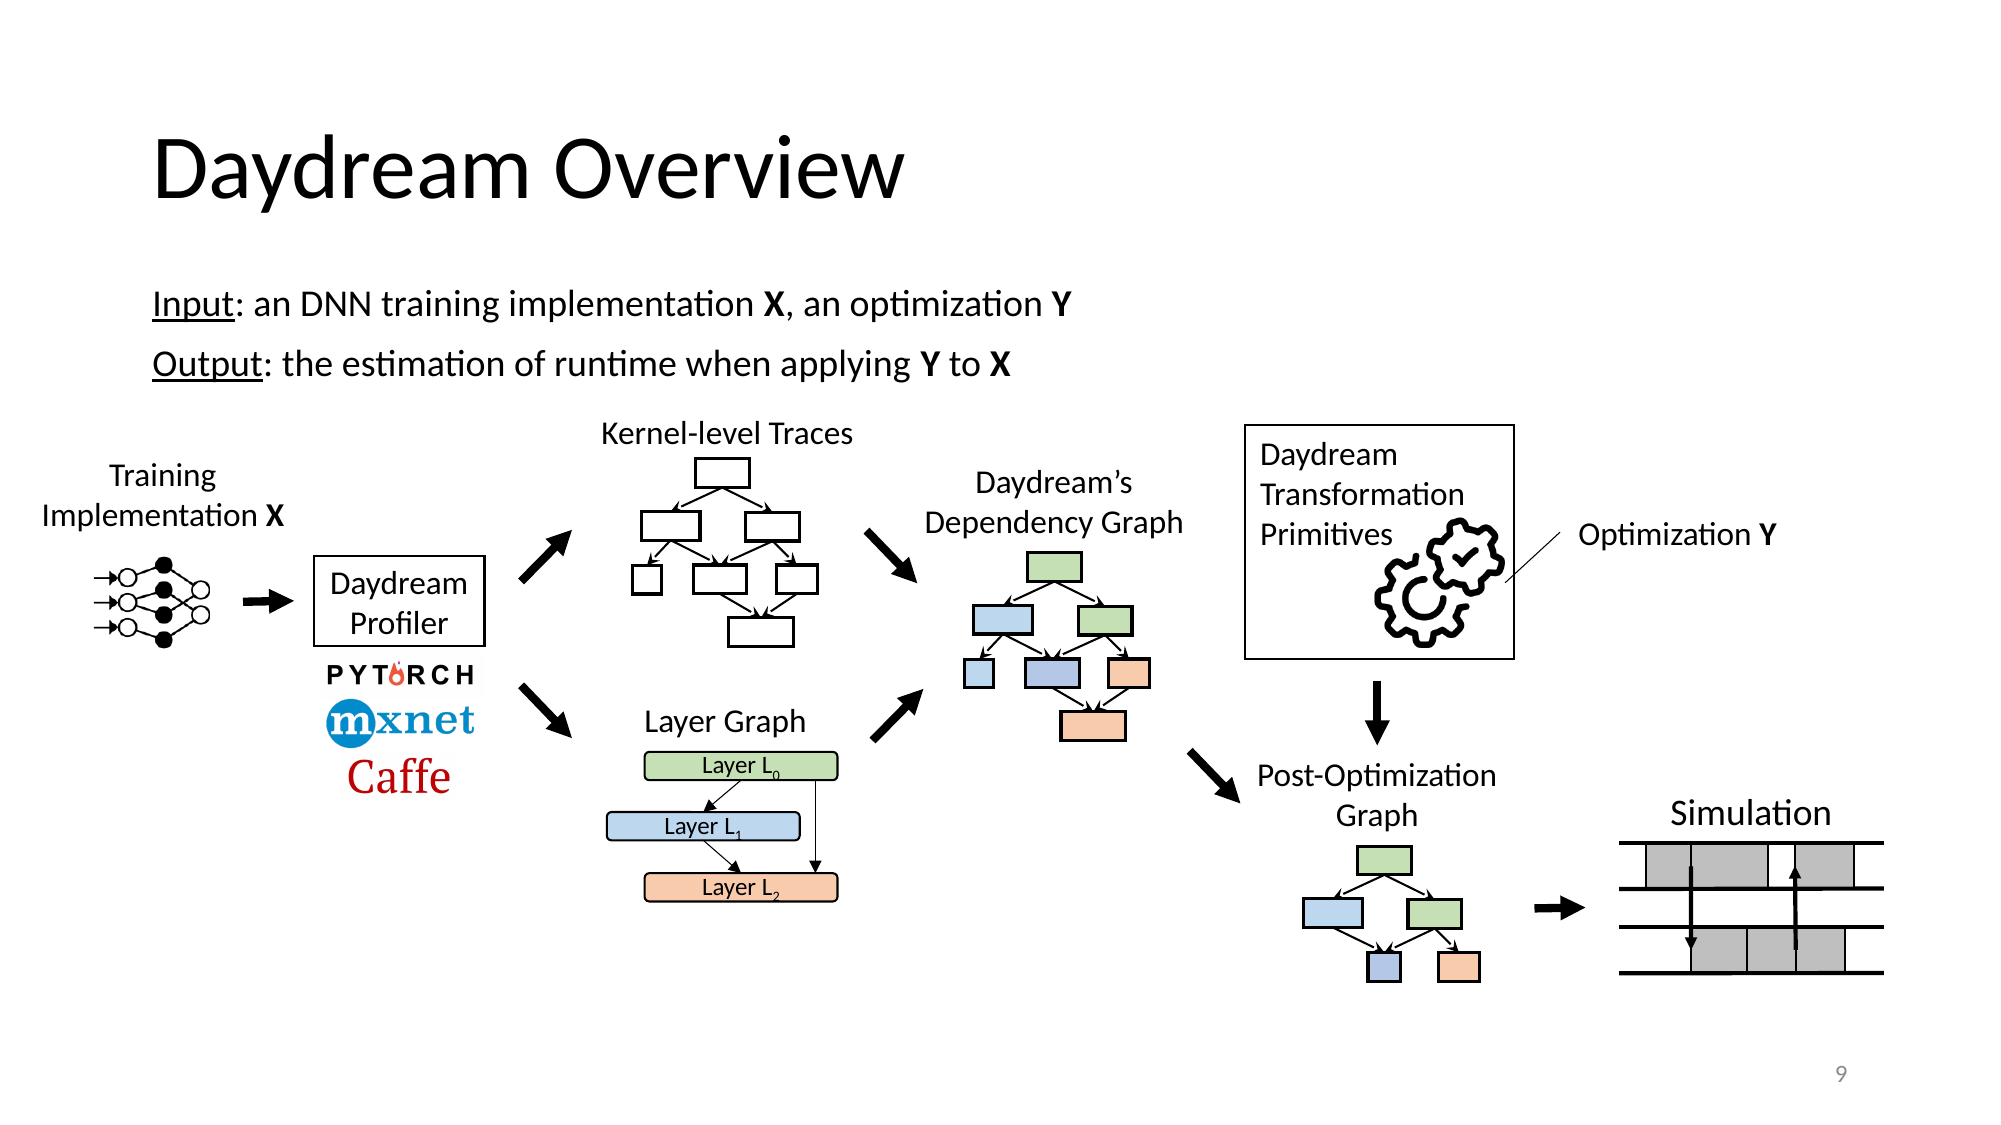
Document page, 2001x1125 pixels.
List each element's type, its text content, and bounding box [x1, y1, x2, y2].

text_box [1797, 929, 1846, 971]
text_box [1690, 845, 1769, 886]
text_box Layer Graph [594, 691, 858, 747]
picture [326, 730, 347, 749]
text_box [631, 564, 663, 595]
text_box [722, 487, 773, 513]
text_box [646, 540, 671, 566]
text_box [1003, 634, 1053, 659]
text_box [775, 564, 818, 595]
text_box [1077, 605, 1133, 636]
text_box [964, 658, 995, 689]
text_box Post-Optimization Graph [1229, 745, 1525, 840]
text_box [719, 593, 762, 618]
text_box Kernel-level Traces [572, 404, 884, 459]
text_box [640, 510, 701, 541]
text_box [1094, 687, 1130, 712]
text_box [1505, 532, 1560, 583]
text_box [1435, 928, 1459, 953]
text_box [1054, 581, 1106, 607]
text_box [1367, 953, 1402, 982]
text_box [1332, 927, 1385, 953]
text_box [521, 685, 572, 739]
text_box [703, 840, 742, 874]
text_box [1027, 552, 1083, 581]
picture [469, 716, 474, 730]
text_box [1106, 635, 1130, 659]
text_box [1794, 845, 1855, 886]
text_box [1384, 874, 1435, 900]
slide_number 9 [1412, 1042, 1863, 1103]
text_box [1052, 687, 1094, 712]
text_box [773, 541, 797, 566]
text_box [973, 604, 1033, 635]
text_box [745, 511, 801, 542]
list Input: an DNN training implementation X, an optimization Y Output: the estimation of runtime when applying Y to X [137, 276, 1829, 393]
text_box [979, 634, 1004, 660]
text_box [521, 529, 572, 582]
text_box Daydream Profiler [313, 555, 486, 647]
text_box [762, 593, 797, 618]
text_box Layer L0 [643, 750, 839, 782]
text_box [1332, 874, 1384, 899]
text_box [1645, 845, 1690, 886]
text_box [1746, 929, 1797, 971]
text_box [1189, 750, 1241, 804]
text_box [694, 458, 750, 487]
text_box Daydream’s Dependency Graph [898, 453, 1210, 548]
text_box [872, 688, 924, 741]
text_box Optimization Y [1560, 504, 1795, 560]
text_box Training Implementation X [7, 445, 319, 541]
picture [318, 650, 485, 749]
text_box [719, 541, 773, 566]
text_box Layer L1 [605, 810, 801, 842]
text_box [1690, 929, 1746, 971]
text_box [1003, 581, 1054, 606]
text_box [1356, 845, 1412, 874]
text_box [1053, 635, 1106, 659]
picture [332, 713, 371, 734]
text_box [670, 540, 720, 565]
text_box [1108, 658, 1151, 689]
text_box [728, 618, 794, 648]
text_box Daydream Transformation Primitives [1244, 424, 1515, 660]
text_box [866, 530, 918, 584]
text_box Layer L2 [643, 872, 839, 903]
picture [341, 750, 457, 801]
picture [1373, 516, 1506, 649]
text_box [1302, 898, 1363, 928]
text_box Simulation [1655, 780, 1848, 841]
title Daydream Overview [137, 59, 1863, 278]
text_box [1385, 928, 1435, 953]
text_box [670, 487, 722, 512]
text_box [703, 780, 742, 813]
text_box [1024, 659, 1080, 689]
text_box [82, 520, 243, 681]
text_box [1437, 951, 1480, 982]
text_box [1407, 899, 1463, 929]
text_box [692, 565, 748, 595]
text_box [1060, 712, 1127, 741]
